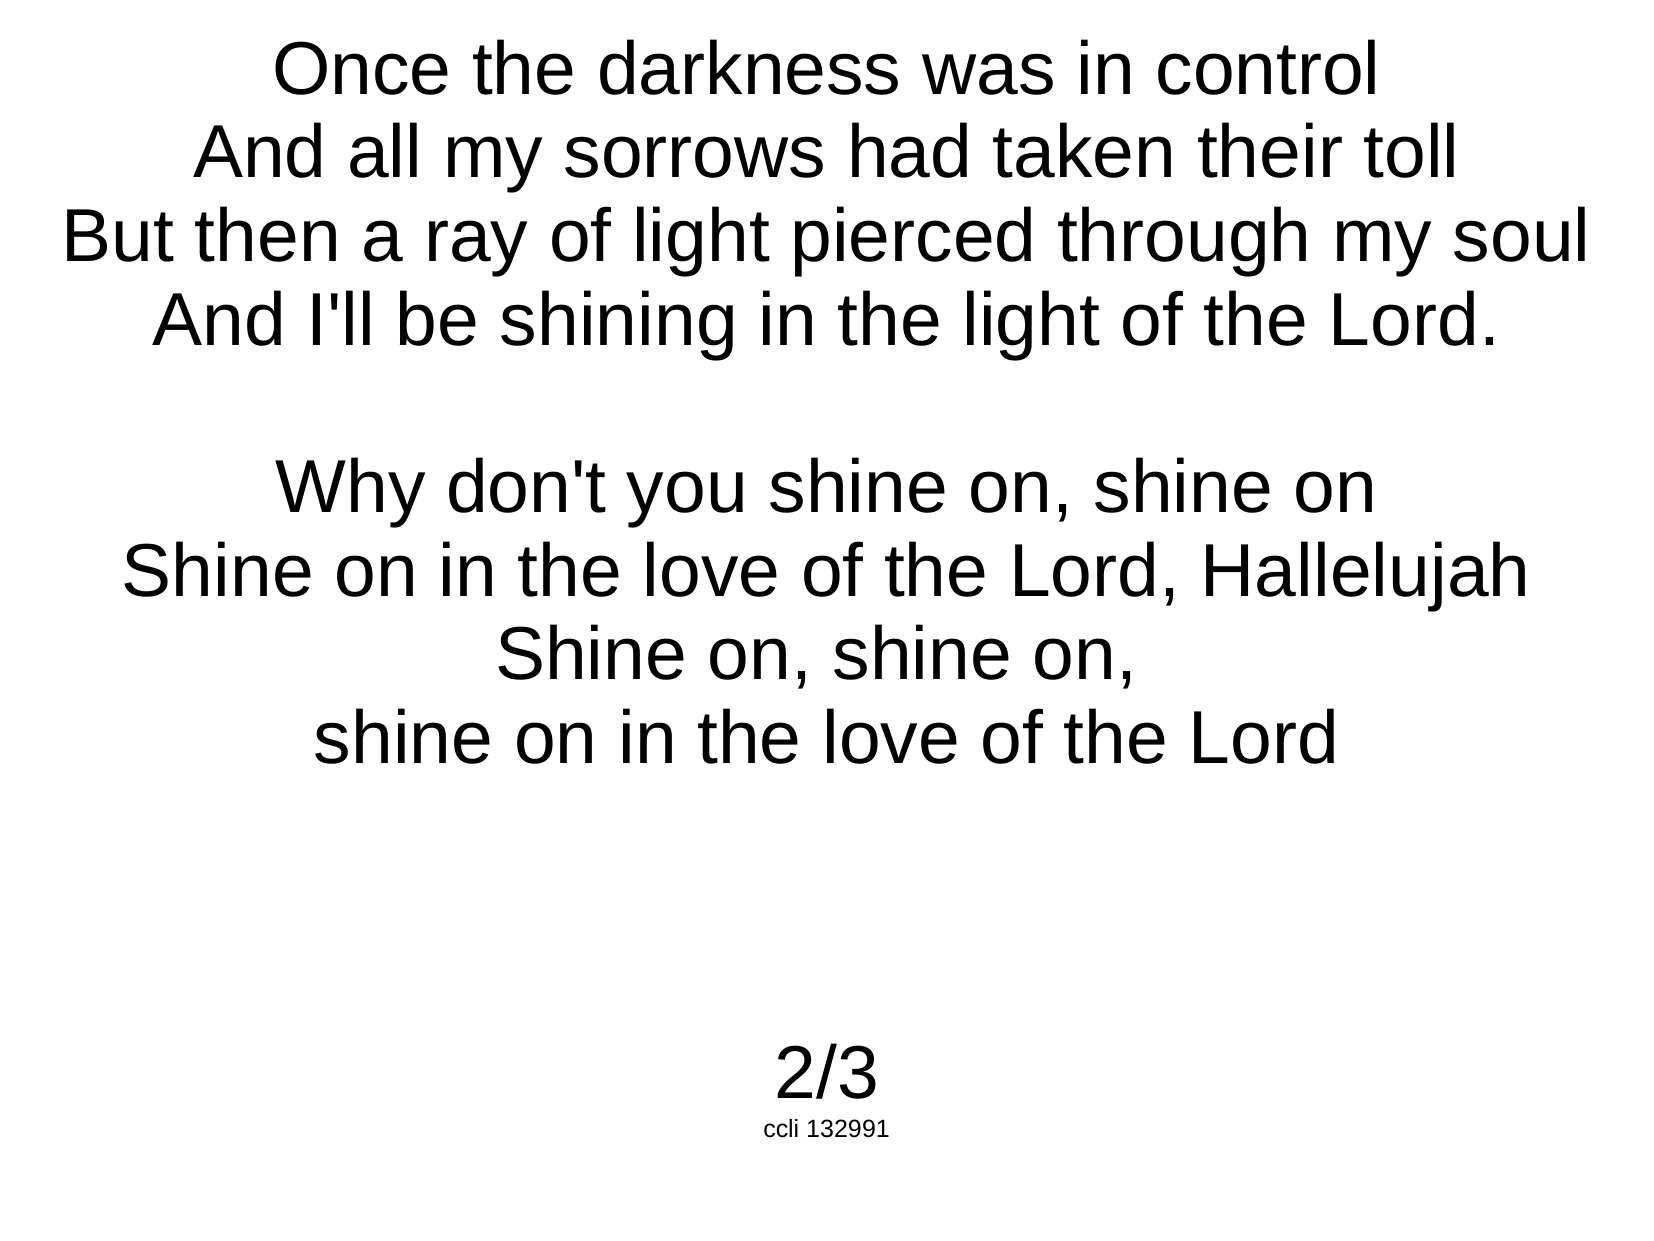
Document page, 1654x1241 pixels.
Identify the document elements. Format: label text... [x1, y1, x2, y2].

text_box Once the darkness was in control And all my sorrows had taken their toll But then a ray of light pierced through my soul And I'll be shining in the light of the Lord. Why don't you shine on, shine on Shine on in the love of the Lord, Hallelujah Shine on, shine on, shine on in the love of the Lord 2/3 ccli 132991 [0, 14, 1654, 1150]
